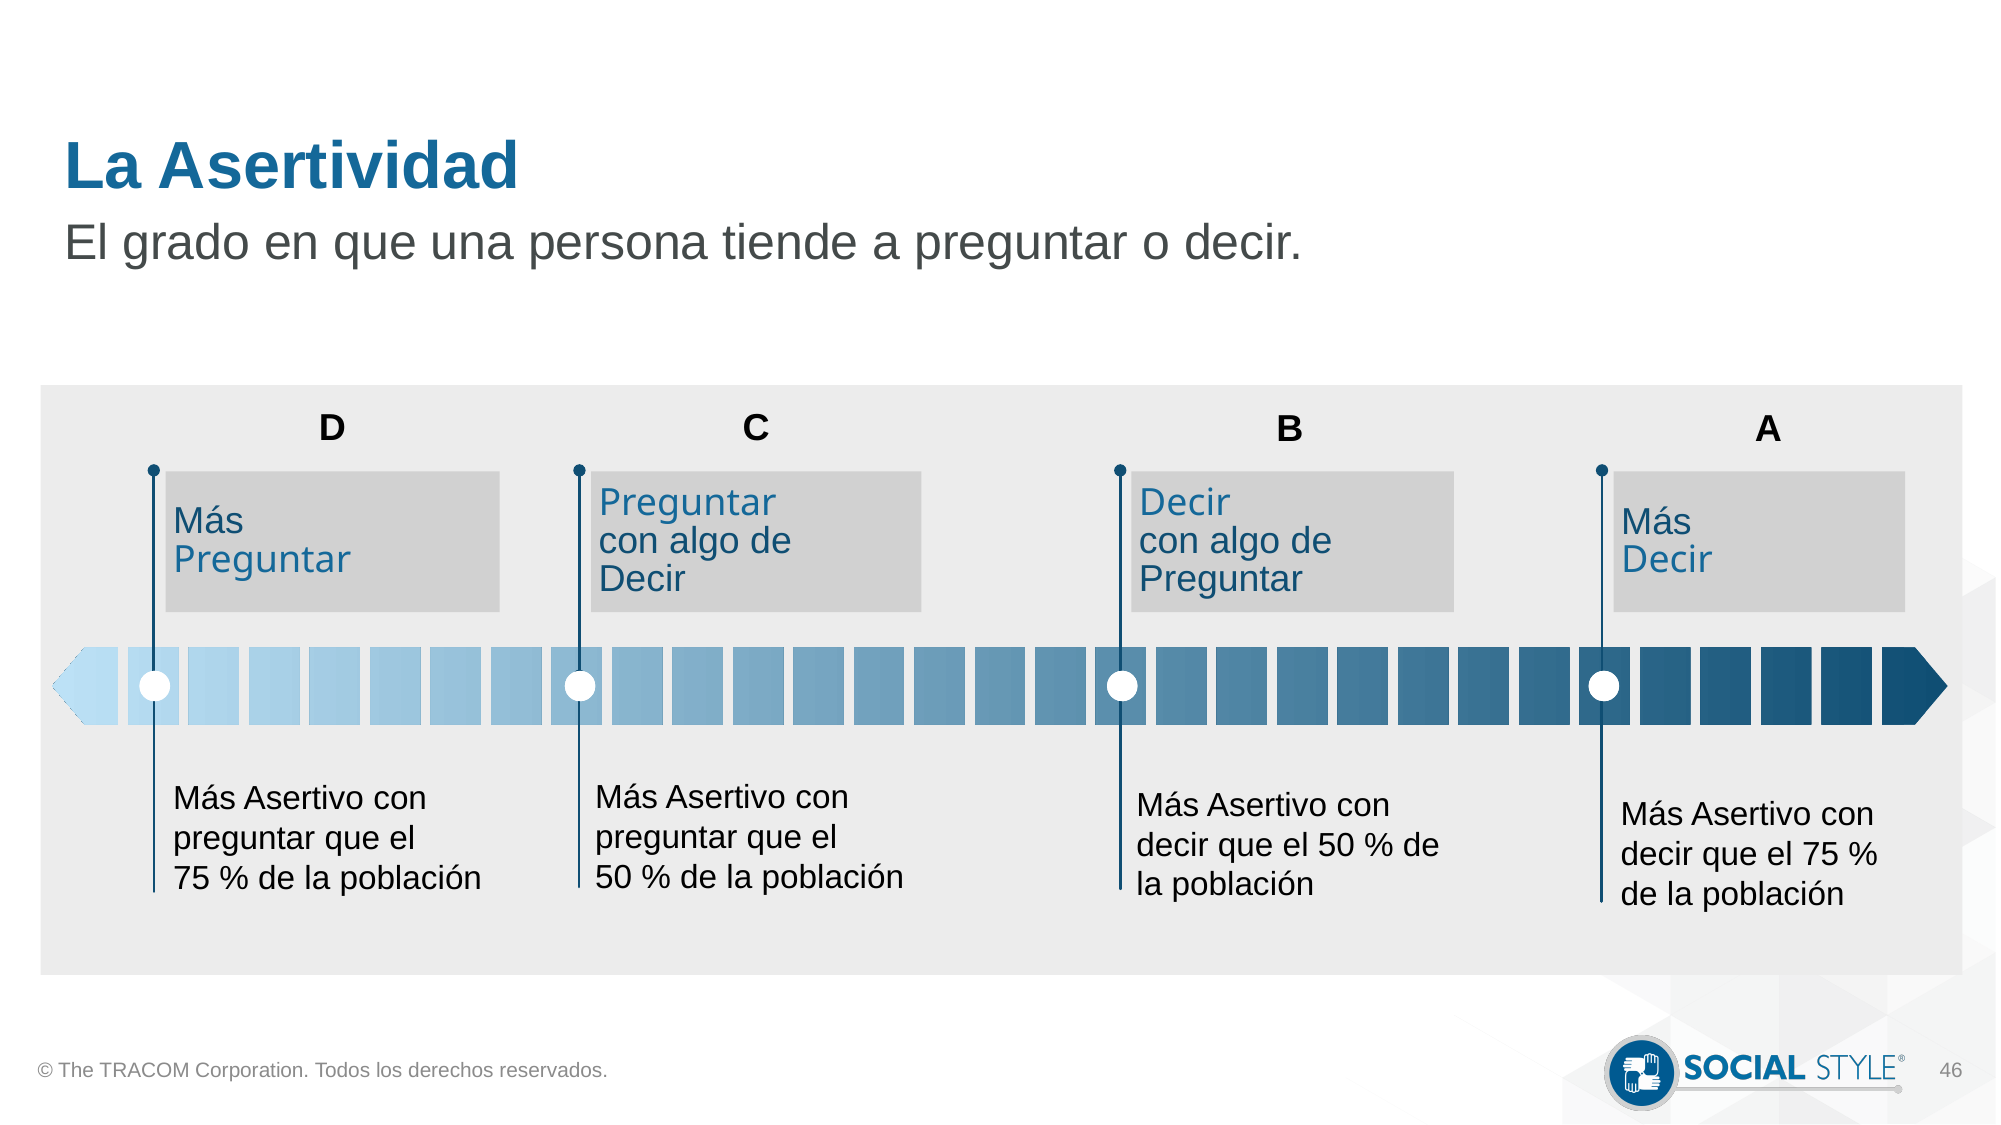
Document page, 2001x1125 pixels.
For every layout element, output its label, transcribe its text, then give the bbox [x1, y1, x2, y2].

text_box [50, 646, 119, 726]
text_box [139, 470, 500, 897]
picture [1604, 1035, 1905, 1056]
text_box [127, 646, 139, 726]
footer © The TRACOM Corporation. Todos los derechos reservados. [37, 1056, 1338, 1103]
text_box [1588, 470, 1924, 913]
title La Asertividad [64, 37, 684, 204]
text_box B [1276, 403, 1304, 450]
text_box [551, 646, 564, 726]
text_box [500, 646, 542, 726]
picture [1604, 1103, 1905, 1111]
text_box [1106, 470, 1455, 903]
text_box A [1754, 403, 1782, 450]
slide_number 46 [1512, 1056, 1963, 1103]
text_box [684, 37, 1963, 975]
list El grado en que una persona tiende a preguntar o decir. [64, 216, 684, 365]
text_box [564, 470, 922, 903]
text_box C [742, 402, 770, 449]
text_box D [319, 402, 347, 449]
text_box [40, 385, 684, 975]
